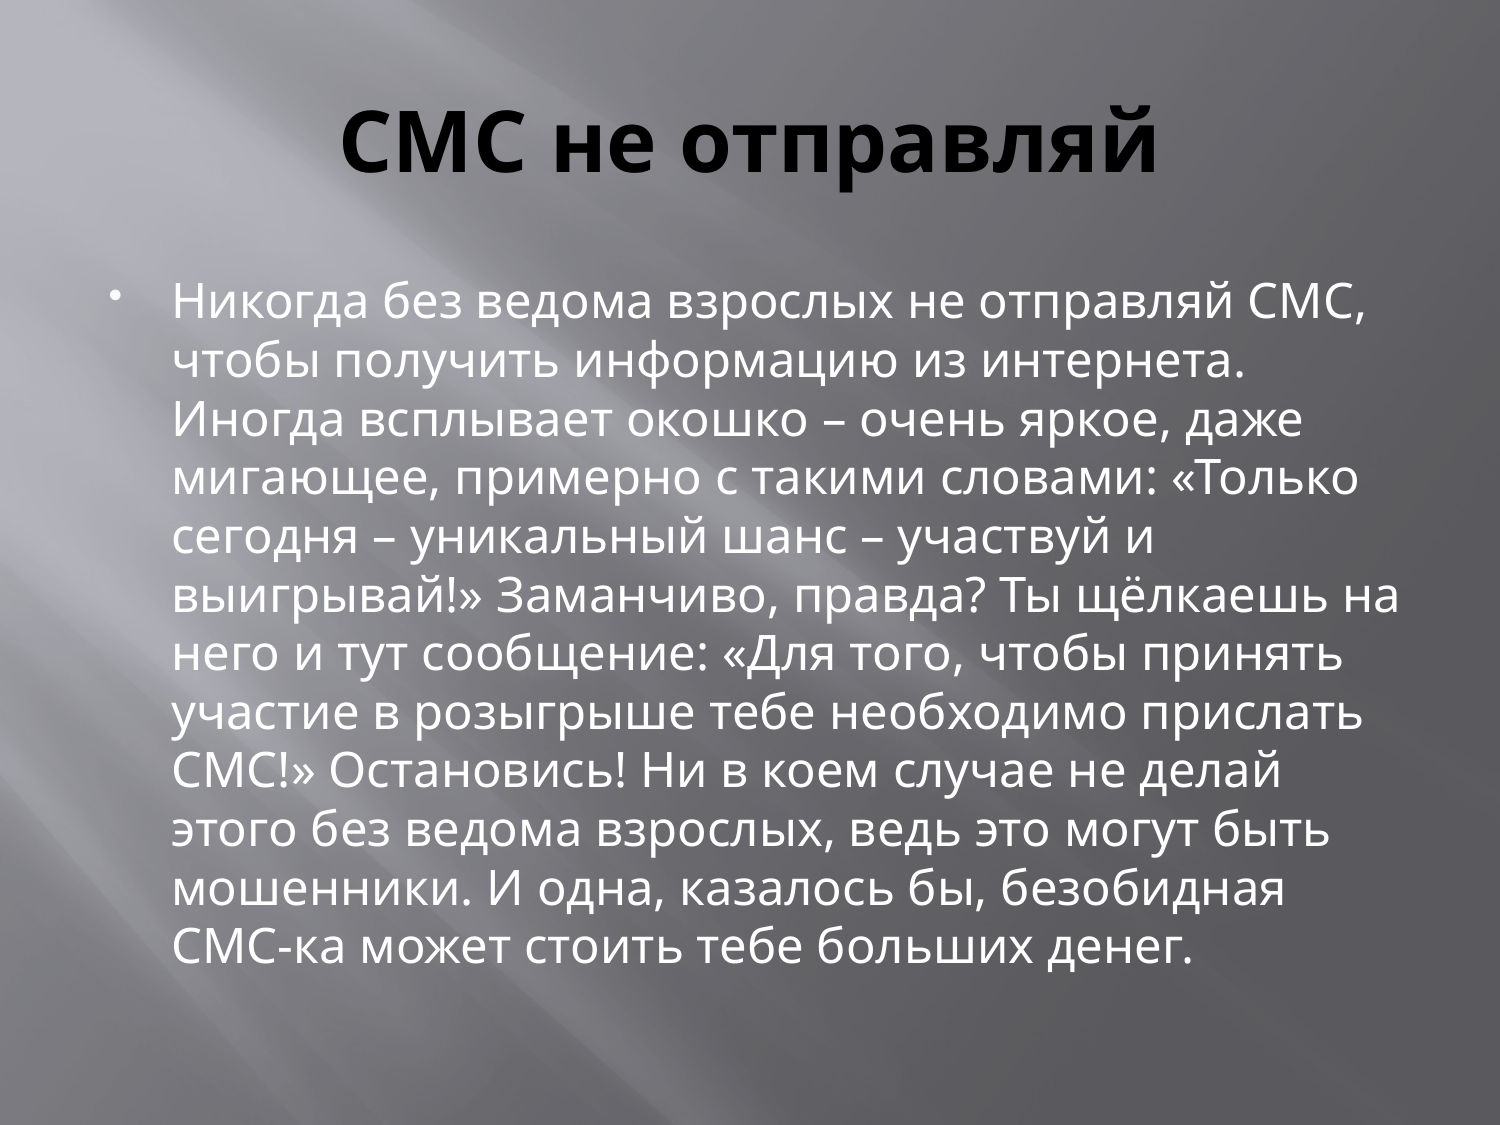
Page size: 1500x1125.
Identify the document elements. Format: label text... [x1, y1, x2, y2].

title СМС не отправляй [75, 45, 1425, 233]
list Никогда без ведома взрослых не отправляй СМС, чтобы получить информацию из интернета. Иногда всплывает окошко – очень яркое, даже мигающее, примерно с такими словами: «Только сегодня – уникальный шанс – участвуй и выигрывай!» Заманчиво, правда? Ты щёлкаешь на него и тут сообщение: «Для того, чтобы принять участие в розыгрыше тебе необходимо прислать СМС!» Остановись! Ни в коем случае не делай этого без ведома взрослых, ведь это могут быть мошенники. И одна, казалось бы, безобидная СМС-ка может стоить тебе больших денег. [75, 262, 1425, 1035]
